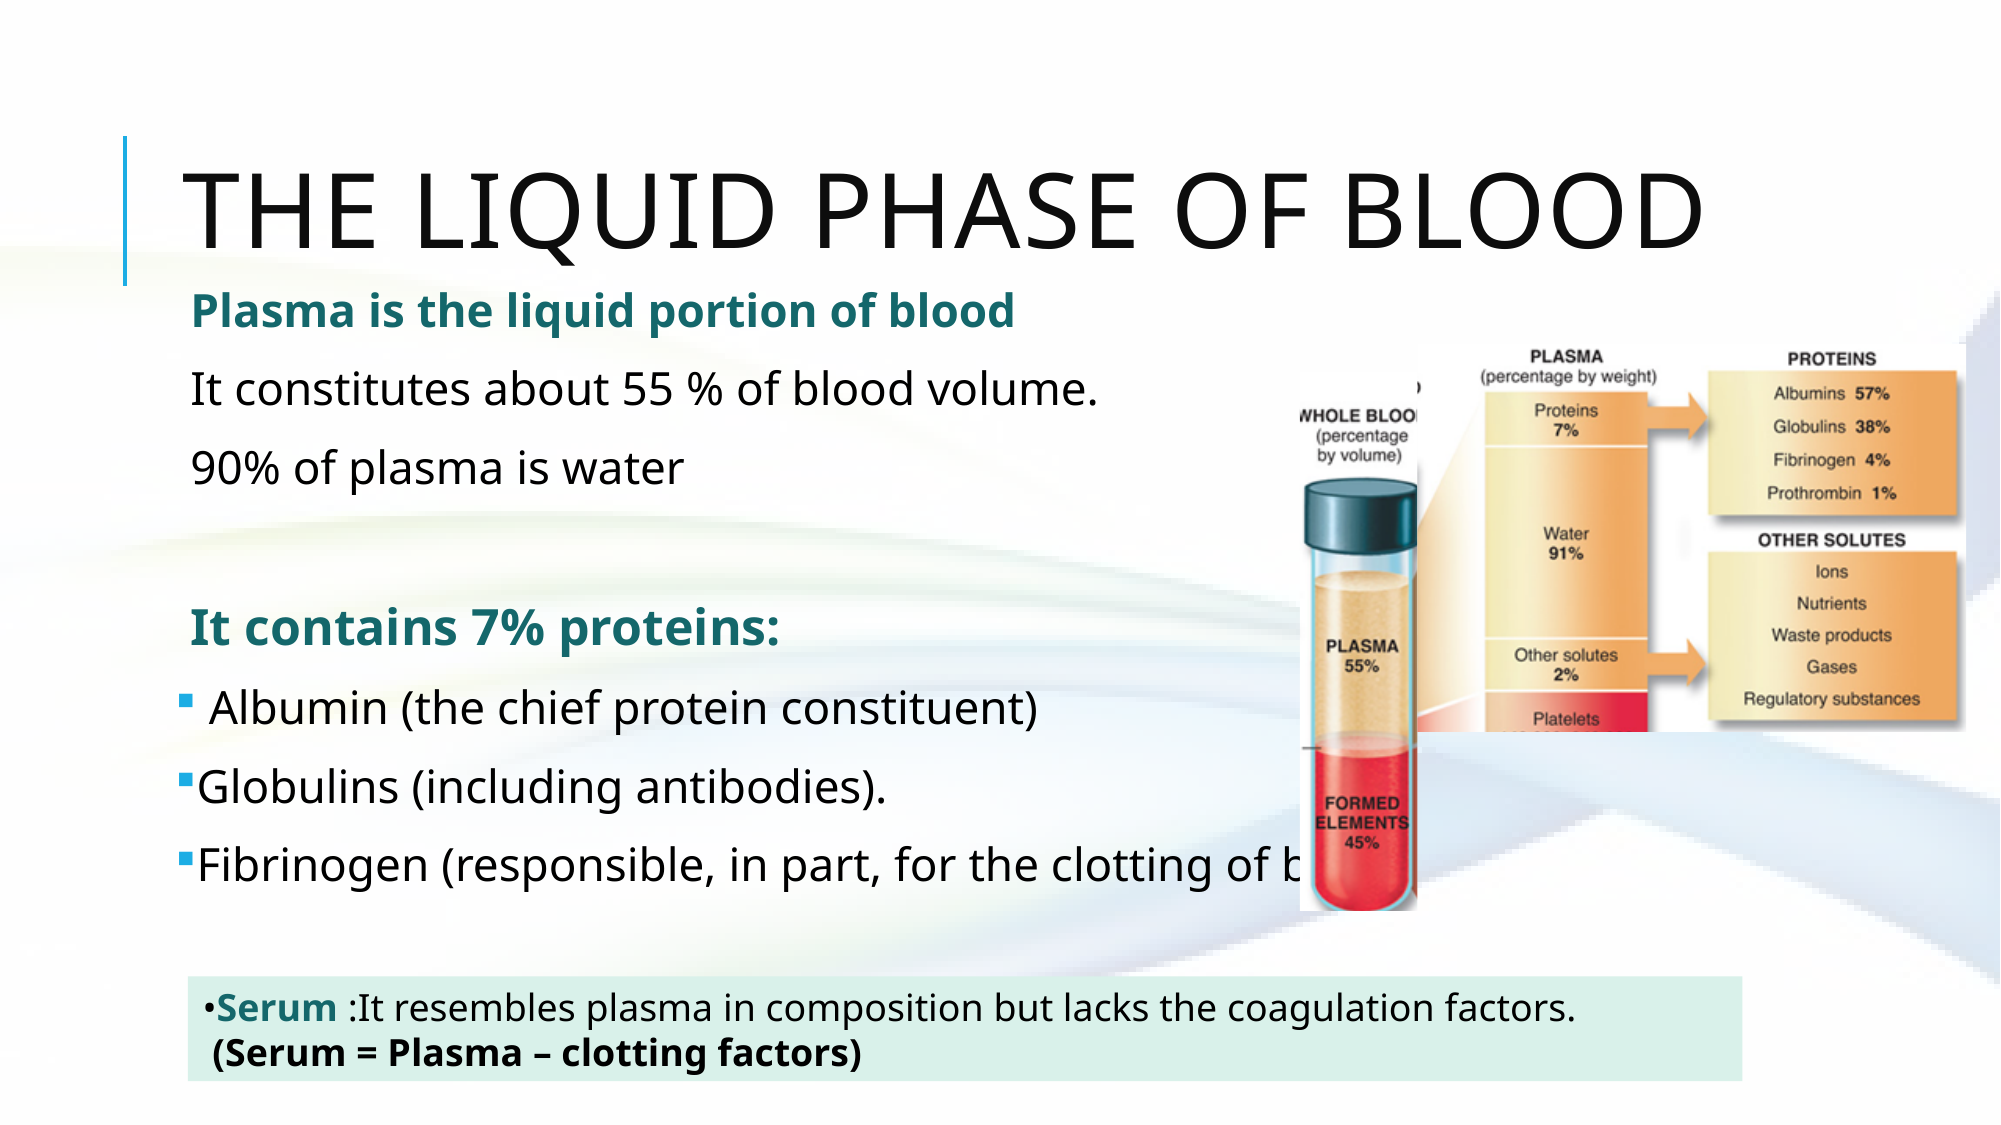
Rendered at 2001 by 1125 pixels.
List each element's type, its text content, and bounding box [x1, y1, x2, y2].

list Plasma is the liquid portion of blood It constitutes about 55 % of blood volume. 90% of plasma is water It contains 7% proteins: Albumin (the chief protein constituent) Globulins (including antibodies). Fibrinogen (responsible, in part, for the clotting of blood) [168, 279, 1763, 940]
picture [1299, 344, 1967, 911]
title The Liquid Phase of Blood [168, 96, 1763, 279]
text_box •Serum :It resembles plasma in composition but lacks the coagulation factors. (Serum = Plasma – clotting factors) [187, 976, 1743, 1082]
